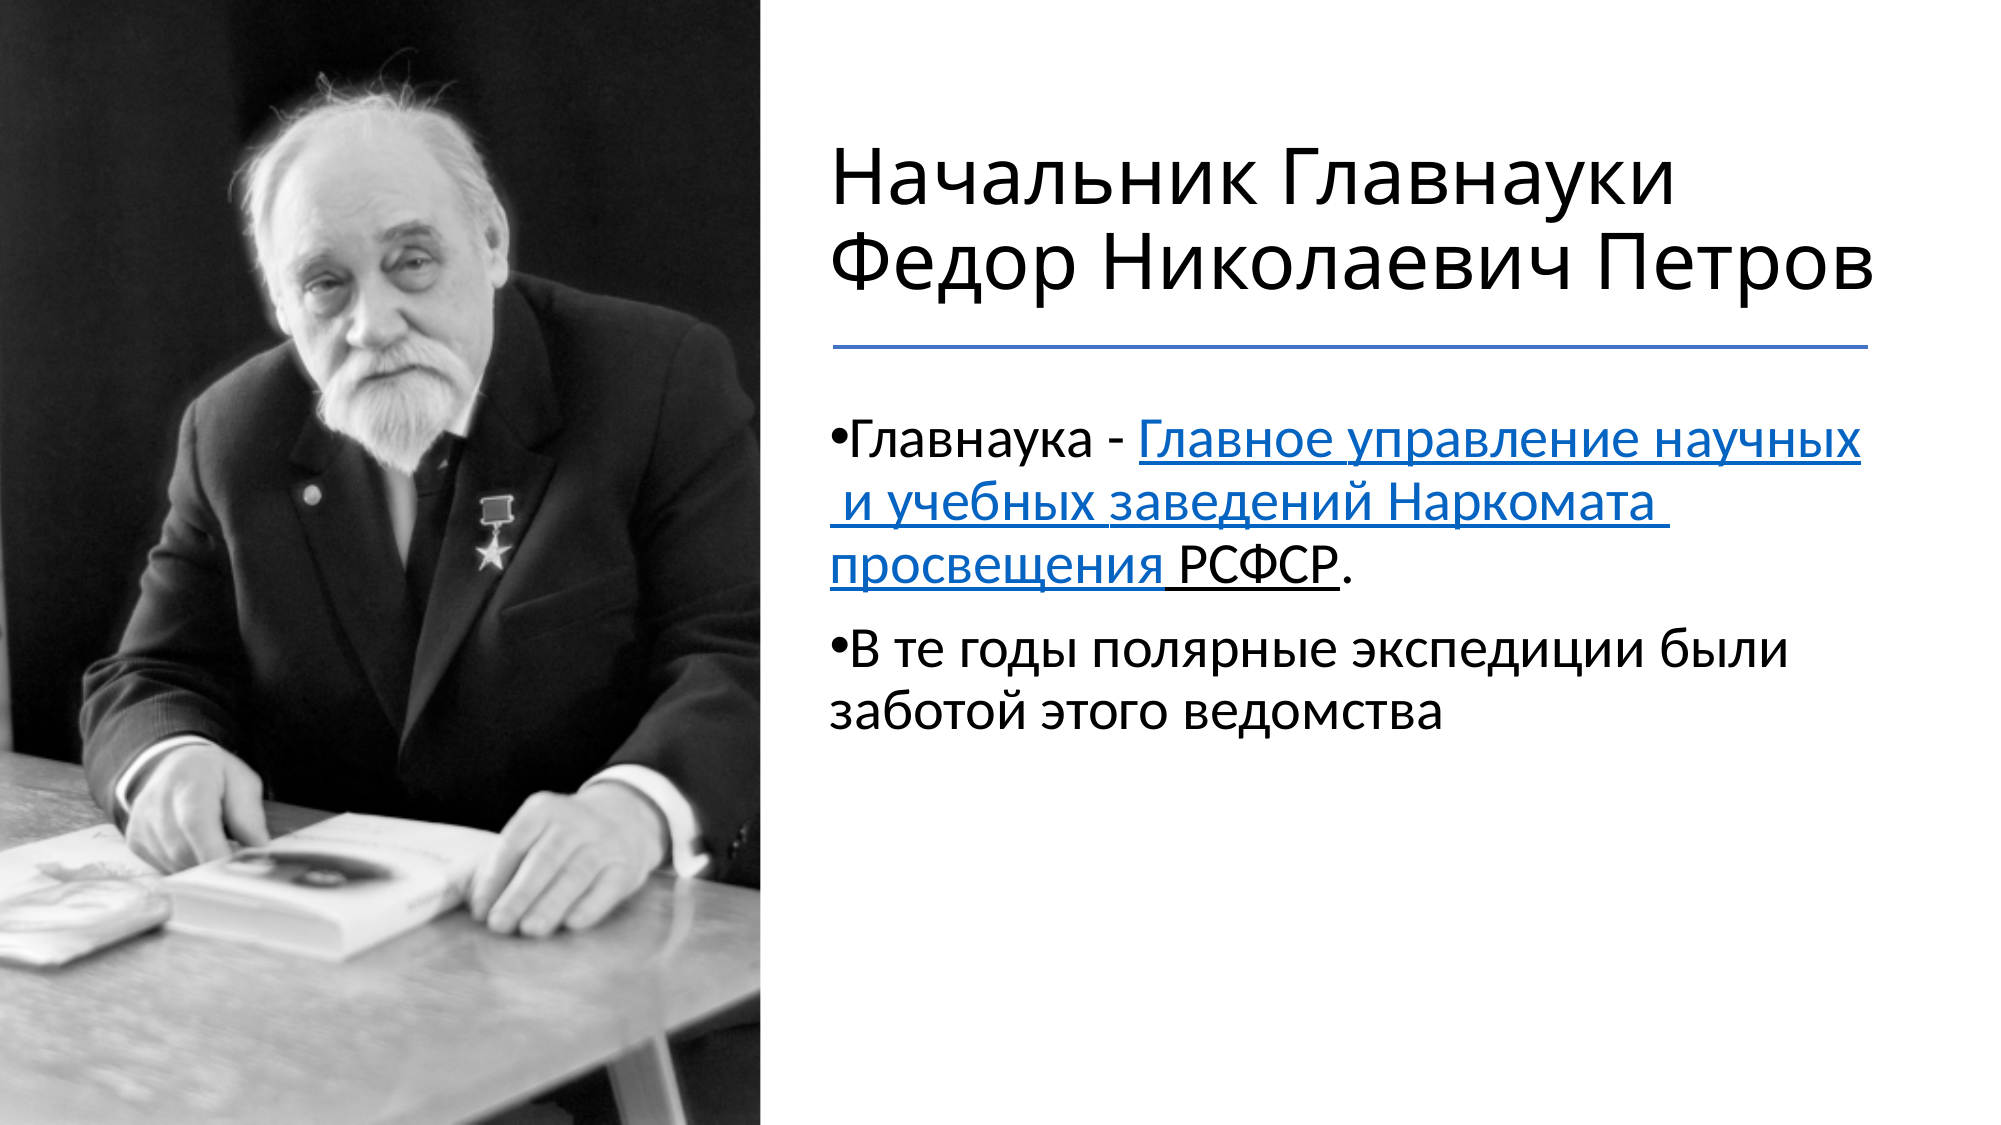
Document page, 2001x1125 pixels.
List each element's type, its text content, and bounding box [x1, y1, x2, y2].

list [0, 0, 761, 1125]
title Начальник Главнауки Федор Николаевич Петров [814, 103, 1895, 315]
list Главнаука - Главное управление научных и учебных заведений Наркомата просвещения РСФСР. В те годы полярные экспедиции были заботой этого ведомства [814, 399, 1895, 1021]
